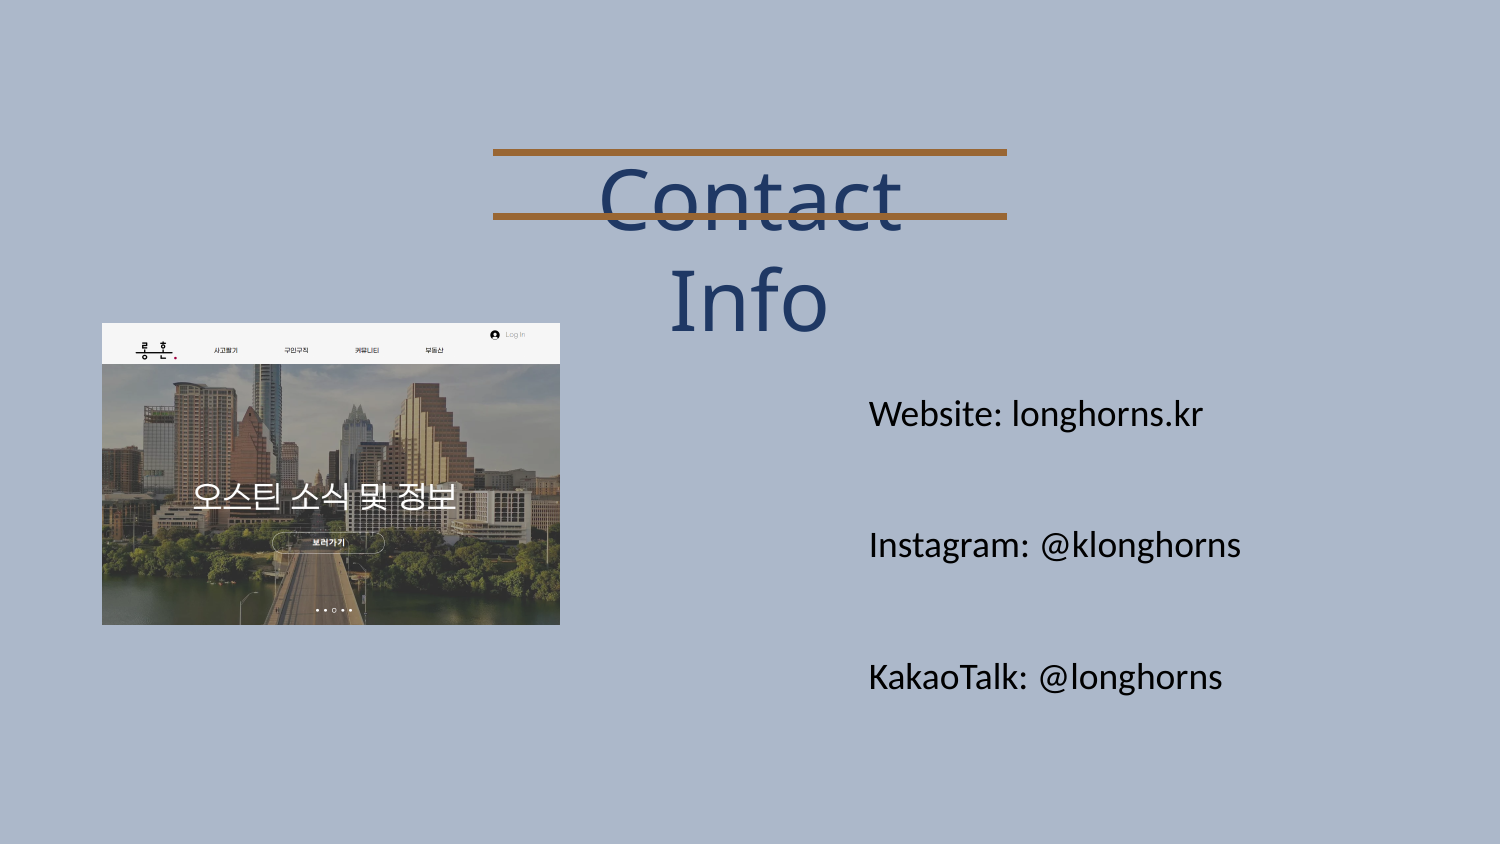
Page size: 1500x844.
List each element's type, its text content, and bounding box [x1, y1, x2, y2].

text_box Contact Info [504, 138, 996, 150]
picture [101, 323, 560, 626]
text_box [494, 150, 1006, 156]
text_box Contact Info [504, 156, 996, 213]
text_box [494, 213, 1006, 219]
text_box Contact Info [504, 219, 996, 356]
text_box Website: longhorns.kr Instagram: @klonghorns KakaoTalk: @longhorns [853, 314, 1500, 791]
